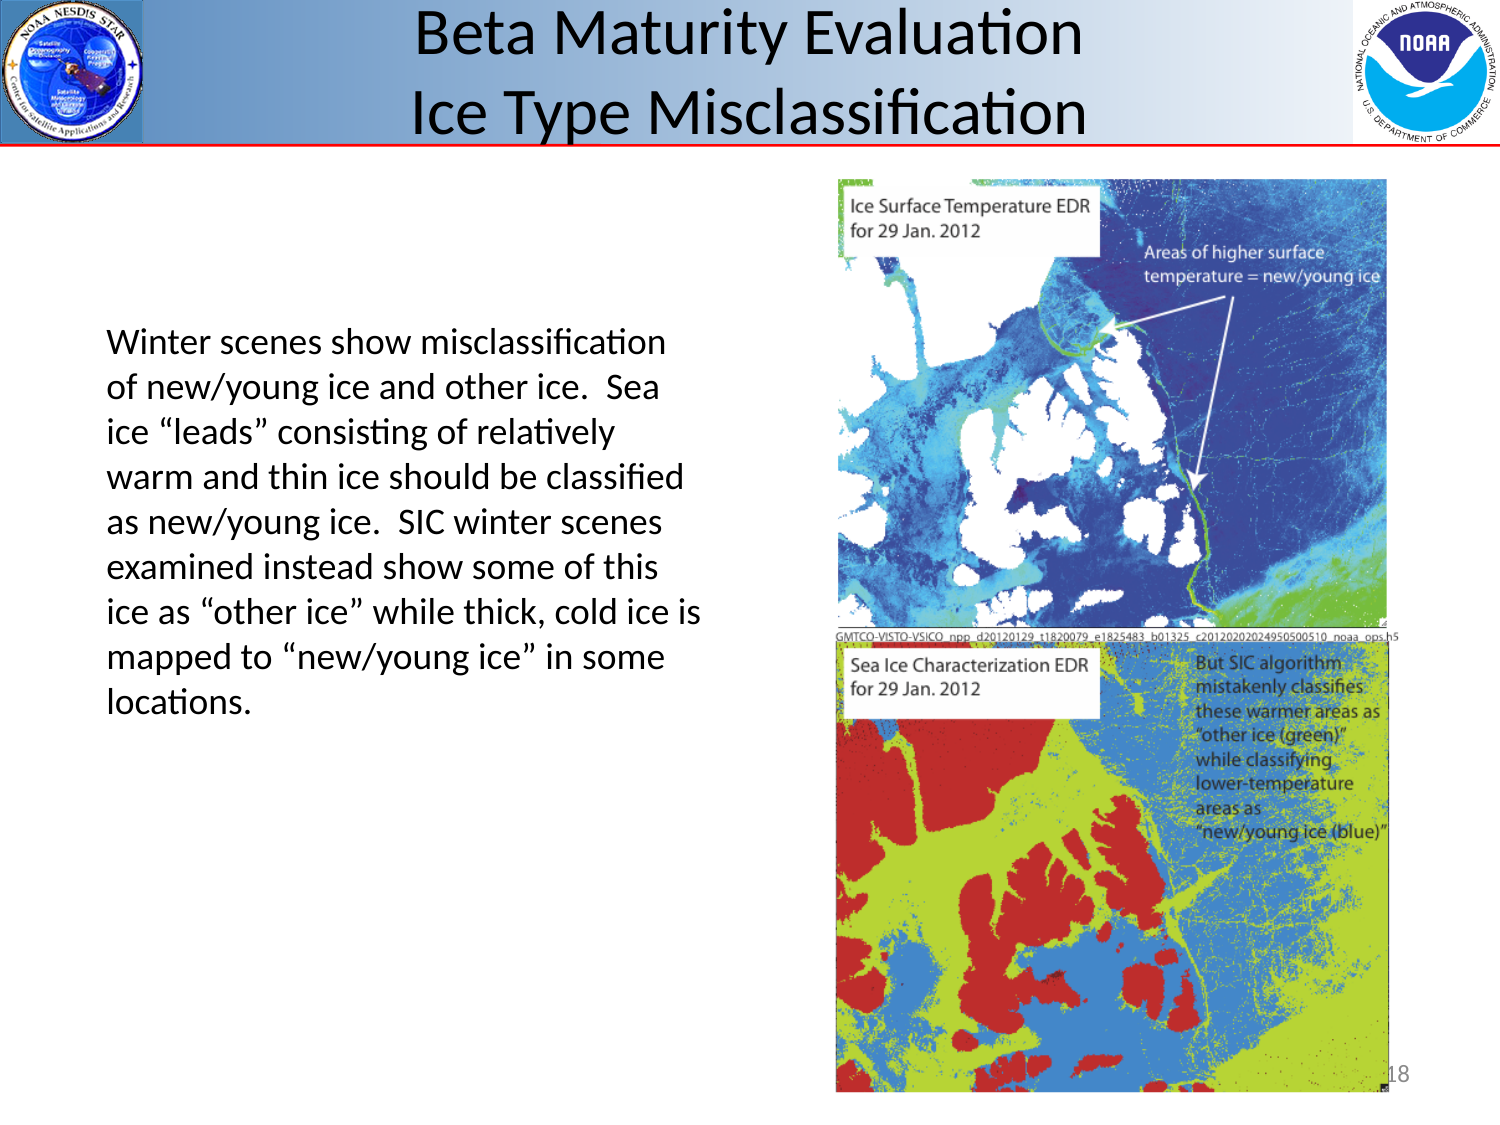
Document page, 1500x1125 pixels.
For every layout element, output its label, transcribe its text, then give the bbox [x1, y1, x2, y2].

text_box Winter scenes show misclassification of new/young ice and other ice. Sea ice “leads” consisting of relatively warm and thin ice should be classified as new/young ice. SIC winter scenes examined instead show some of this ice as “other ice” while thick, cold ice is mapped to “new/young ice” in some locations. [91, 309, 718, 775]
title Beta Maturity Evaluation Ice Type Misclassification [75, 0, 1425, 135]
picture [740, 0, 1500, 1111]
picture [0, 0, 144, 144]
